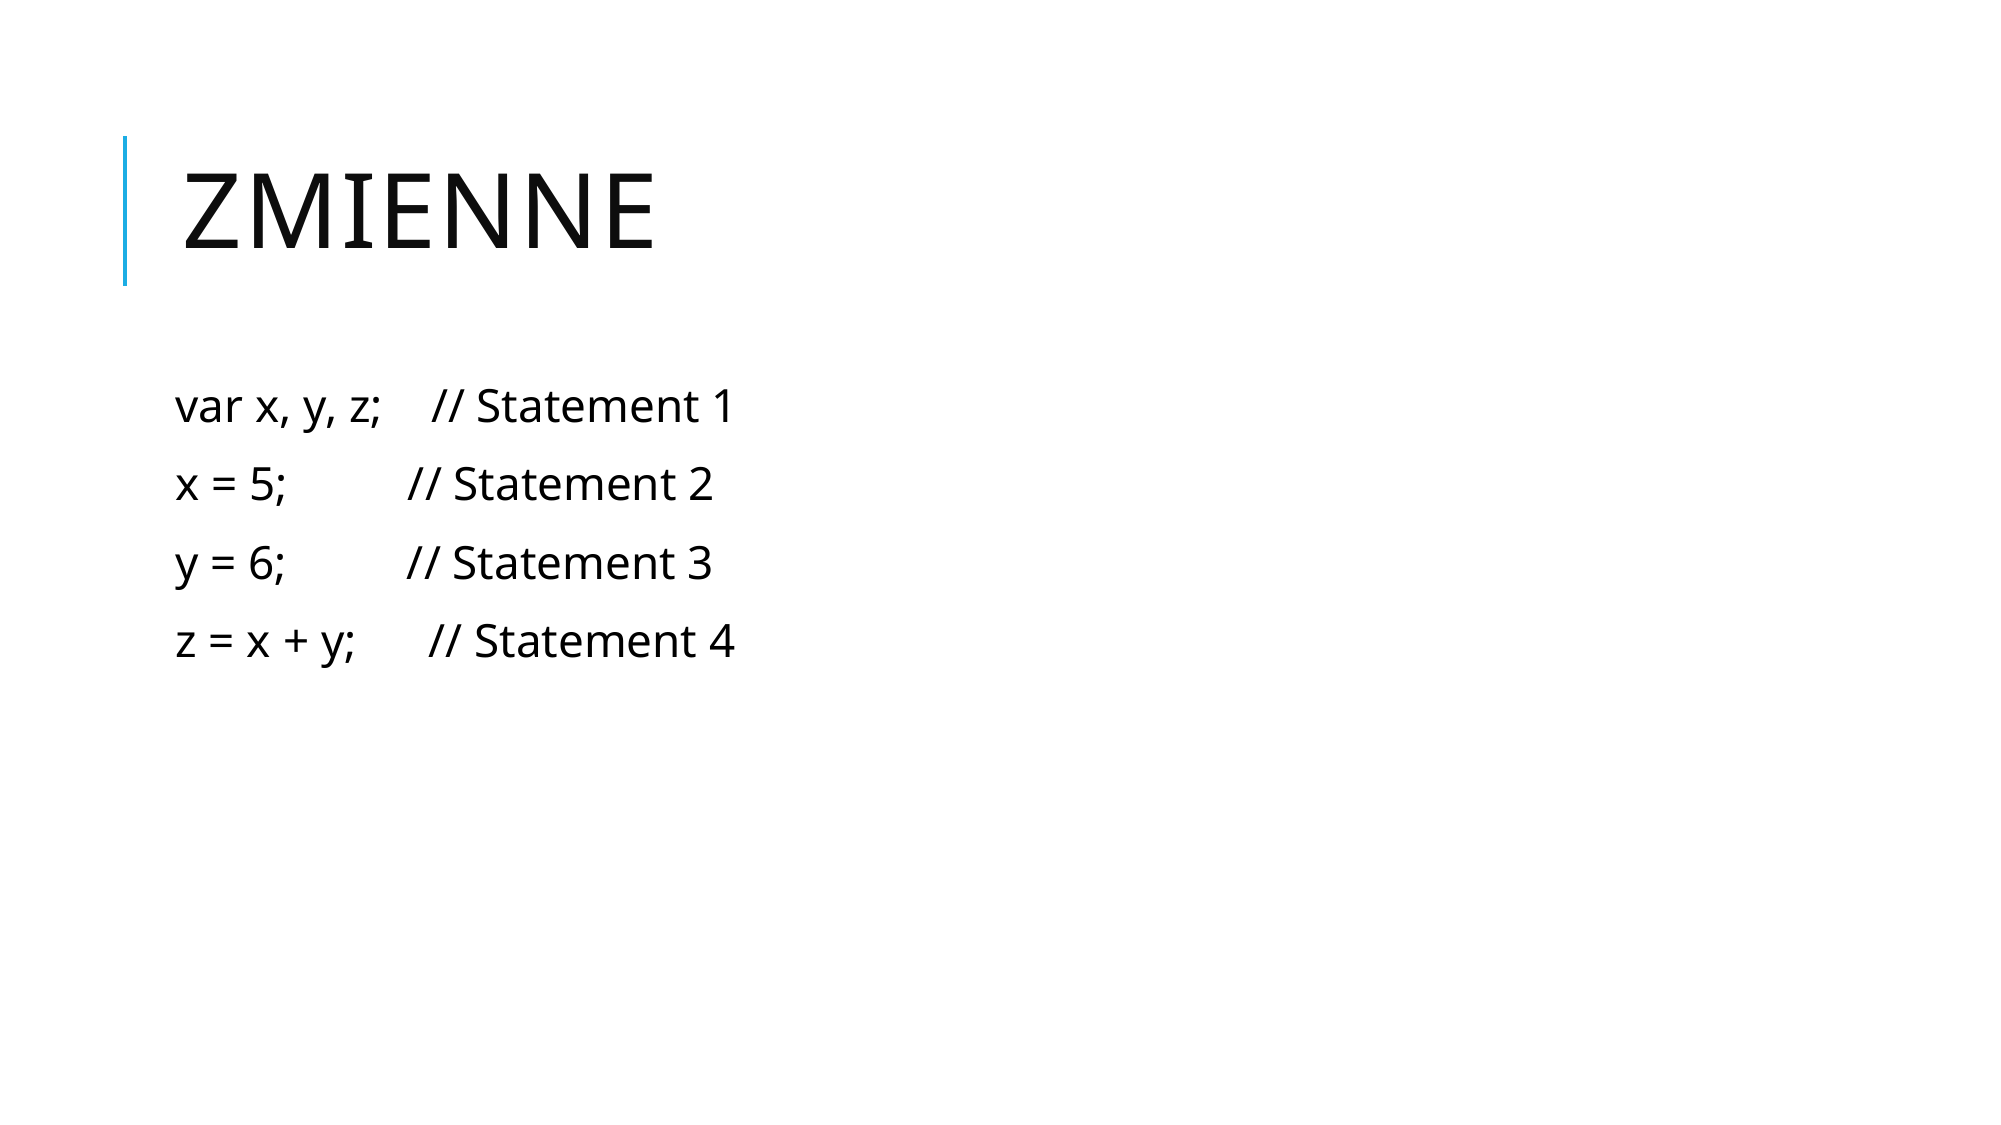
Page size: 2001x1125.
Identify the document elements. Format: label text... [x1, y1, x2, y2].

title Zmienne [168, 96, 1763, 342]
list var x, y, z; // Statement 1 x = 5; // Statement 2 y = 6; // Statement 3 z = x + y; // Statement 4 [168, 375, 1763, 1035]
